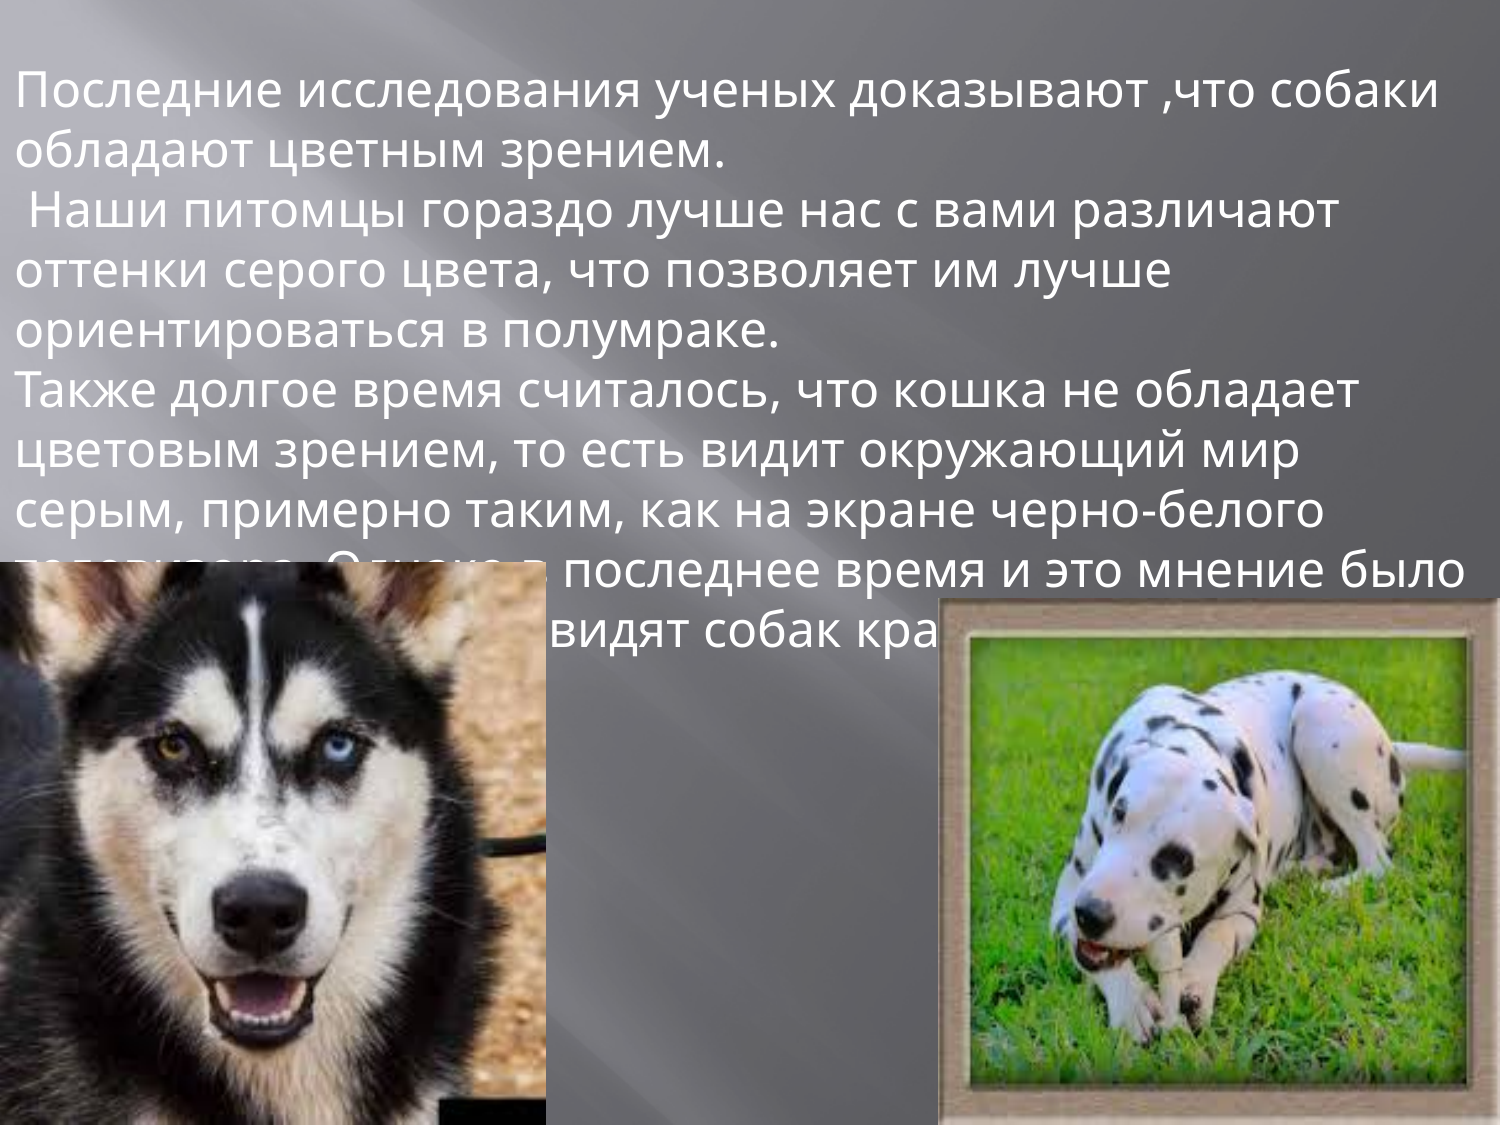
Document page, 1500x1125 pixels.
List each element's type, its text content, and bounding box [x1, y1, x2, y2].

picture [938, 597, 1500, 1125]
text_box Последние исследования ученых доказывают ,что собаки обладают цветным зрением. Наши питомцы гораздо лучше нас с вами различают оттенки серого цвета, что позволяет им лучше ориентироваться в полумраке. Также долгое время считалось, что кошка не обладает цветовым зрением, то есть видит окружающий мир серым, примерно таким, как на экране черно-белого телевизора. Однако в последнее время и это мнение было опровергнуто.Кошки видят собак красным цветом. [0, 0, 1500, 665]
picture [0, 562, 546, 1125]
